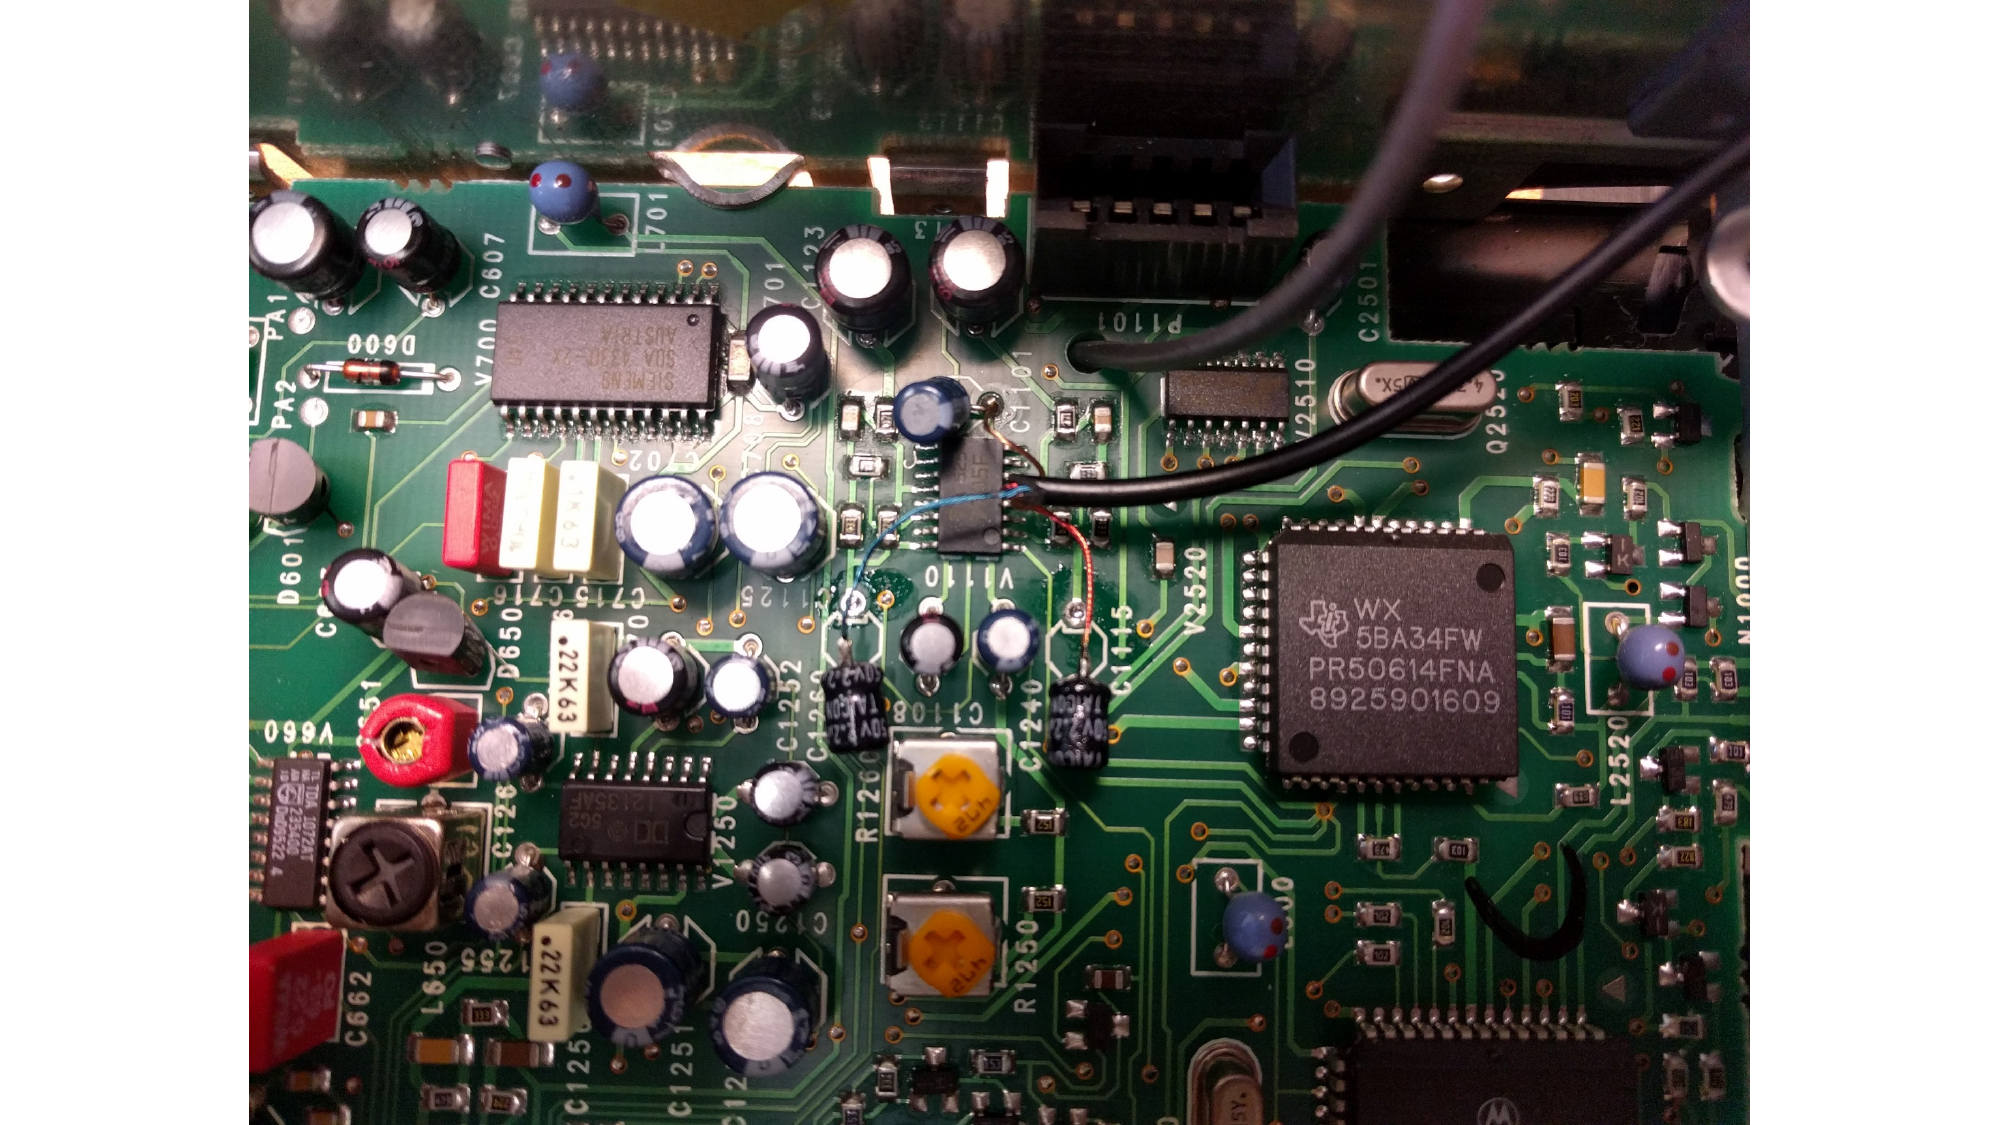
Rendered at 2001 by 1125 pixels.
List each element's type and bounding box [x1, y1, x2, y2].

picture [249, 0, 1750, 1125]
